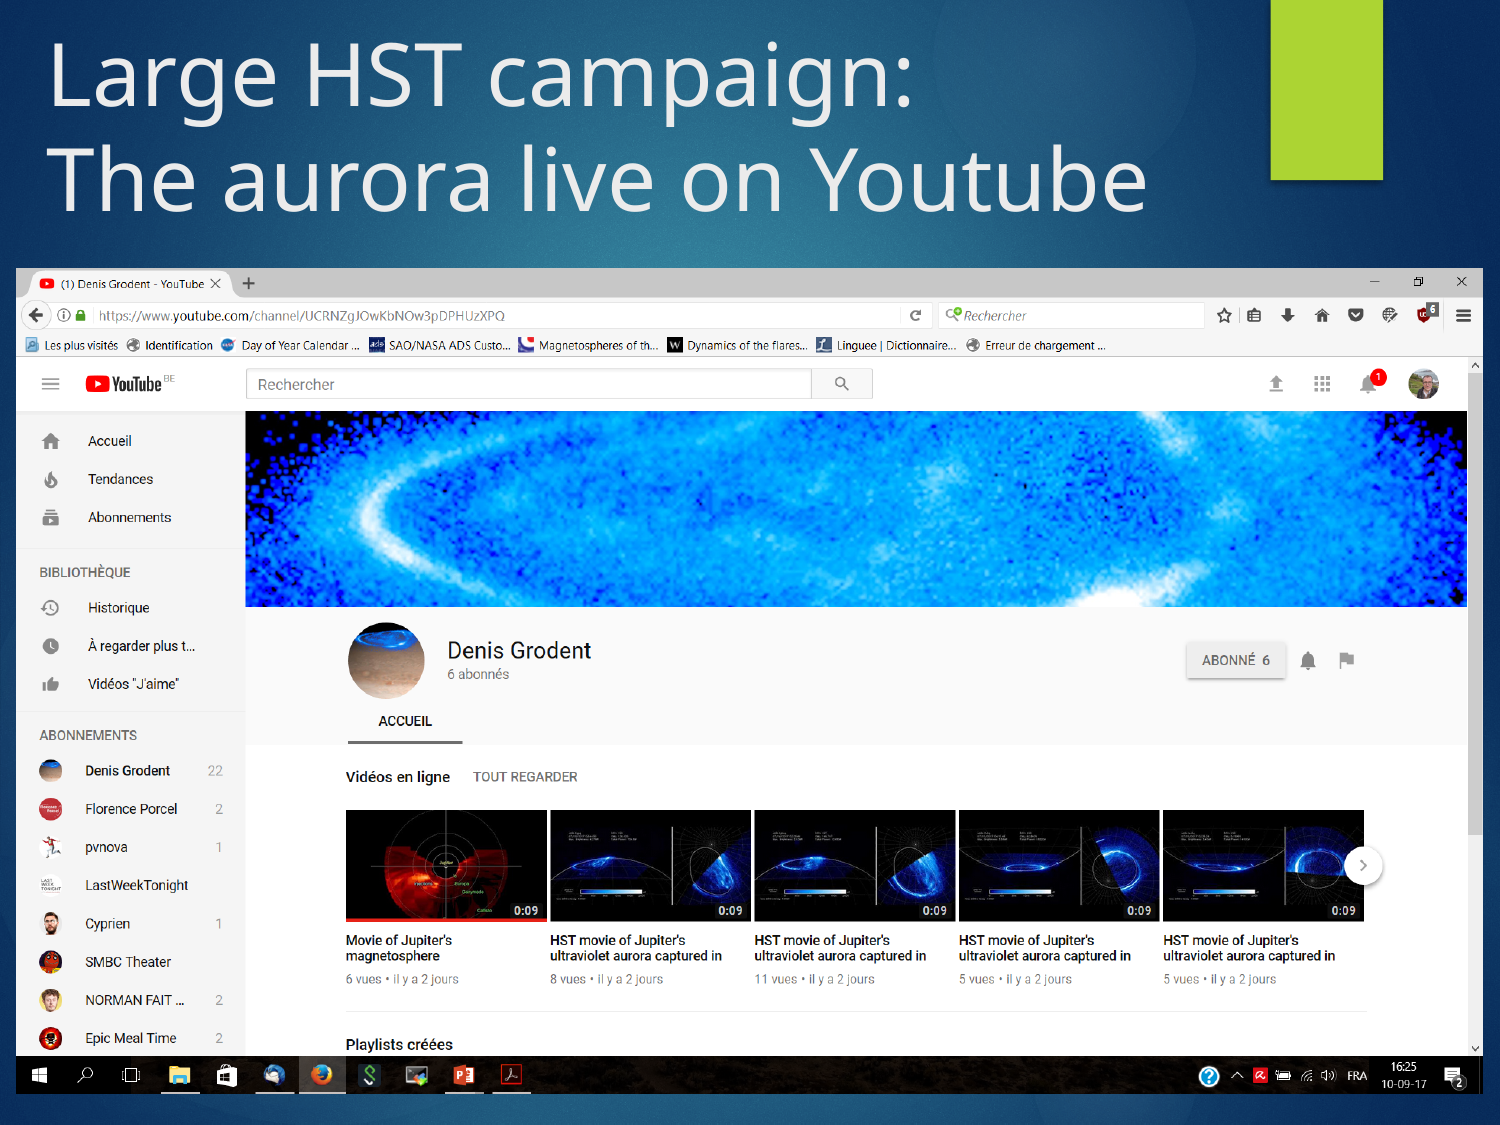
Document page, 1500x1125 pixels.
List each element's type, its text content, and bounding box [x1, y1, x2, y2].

title Large HST campaign: The aurora live on Youtube [31, 11, 1380, 229]
picture [16, 268, 1484, 1094]
